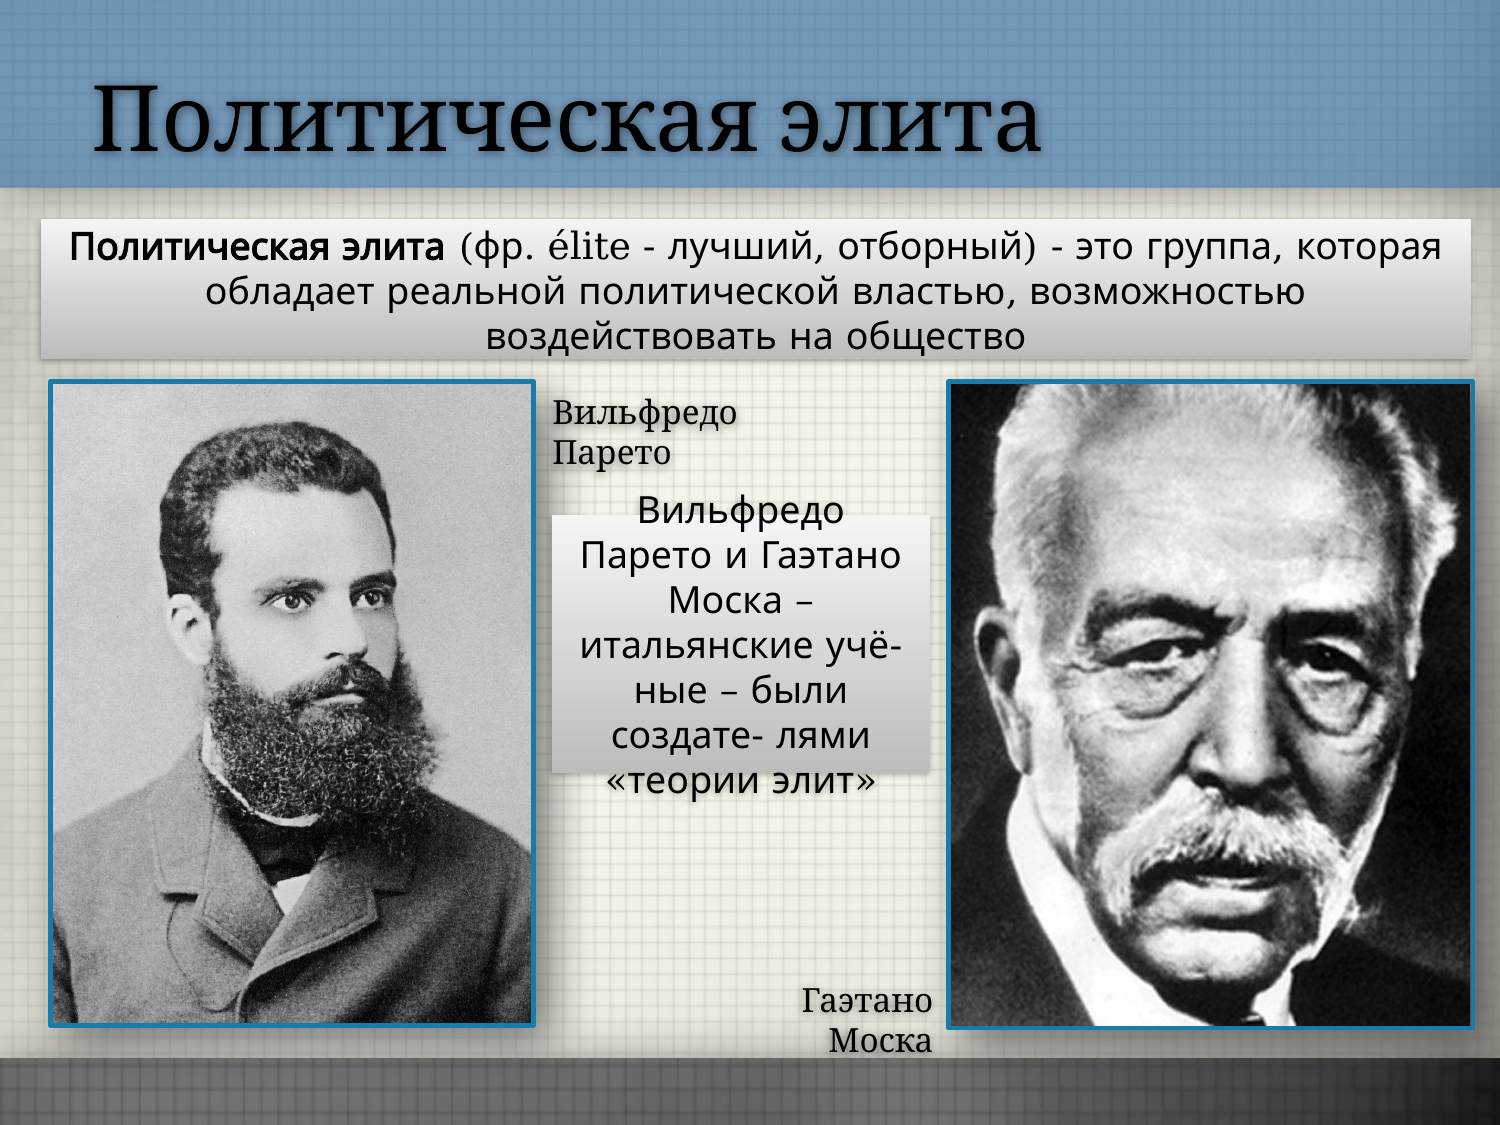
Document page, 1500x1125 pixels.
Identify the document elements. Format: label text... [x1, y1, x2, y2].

title Политическая элита [76, 20, 1427, 208]
picture [0, 0, 1500, 1125]
text_box Гаэтано Моска [696, 971, 949, 1067]
text_box Вильфредо Парето и Гаэтано Моска – итальянские учё- ные – были создате- лями «теории элит» [551, 515, 930, 773]
text_box Вильфредо Парето [537, 383, 856, 479]
text_box Политическая элита (фр. élite - лучший, отборный) - это группа, которая обладает реальной политической властью, возможностью воздействовать на общество [41, 219, 1471, 359]
